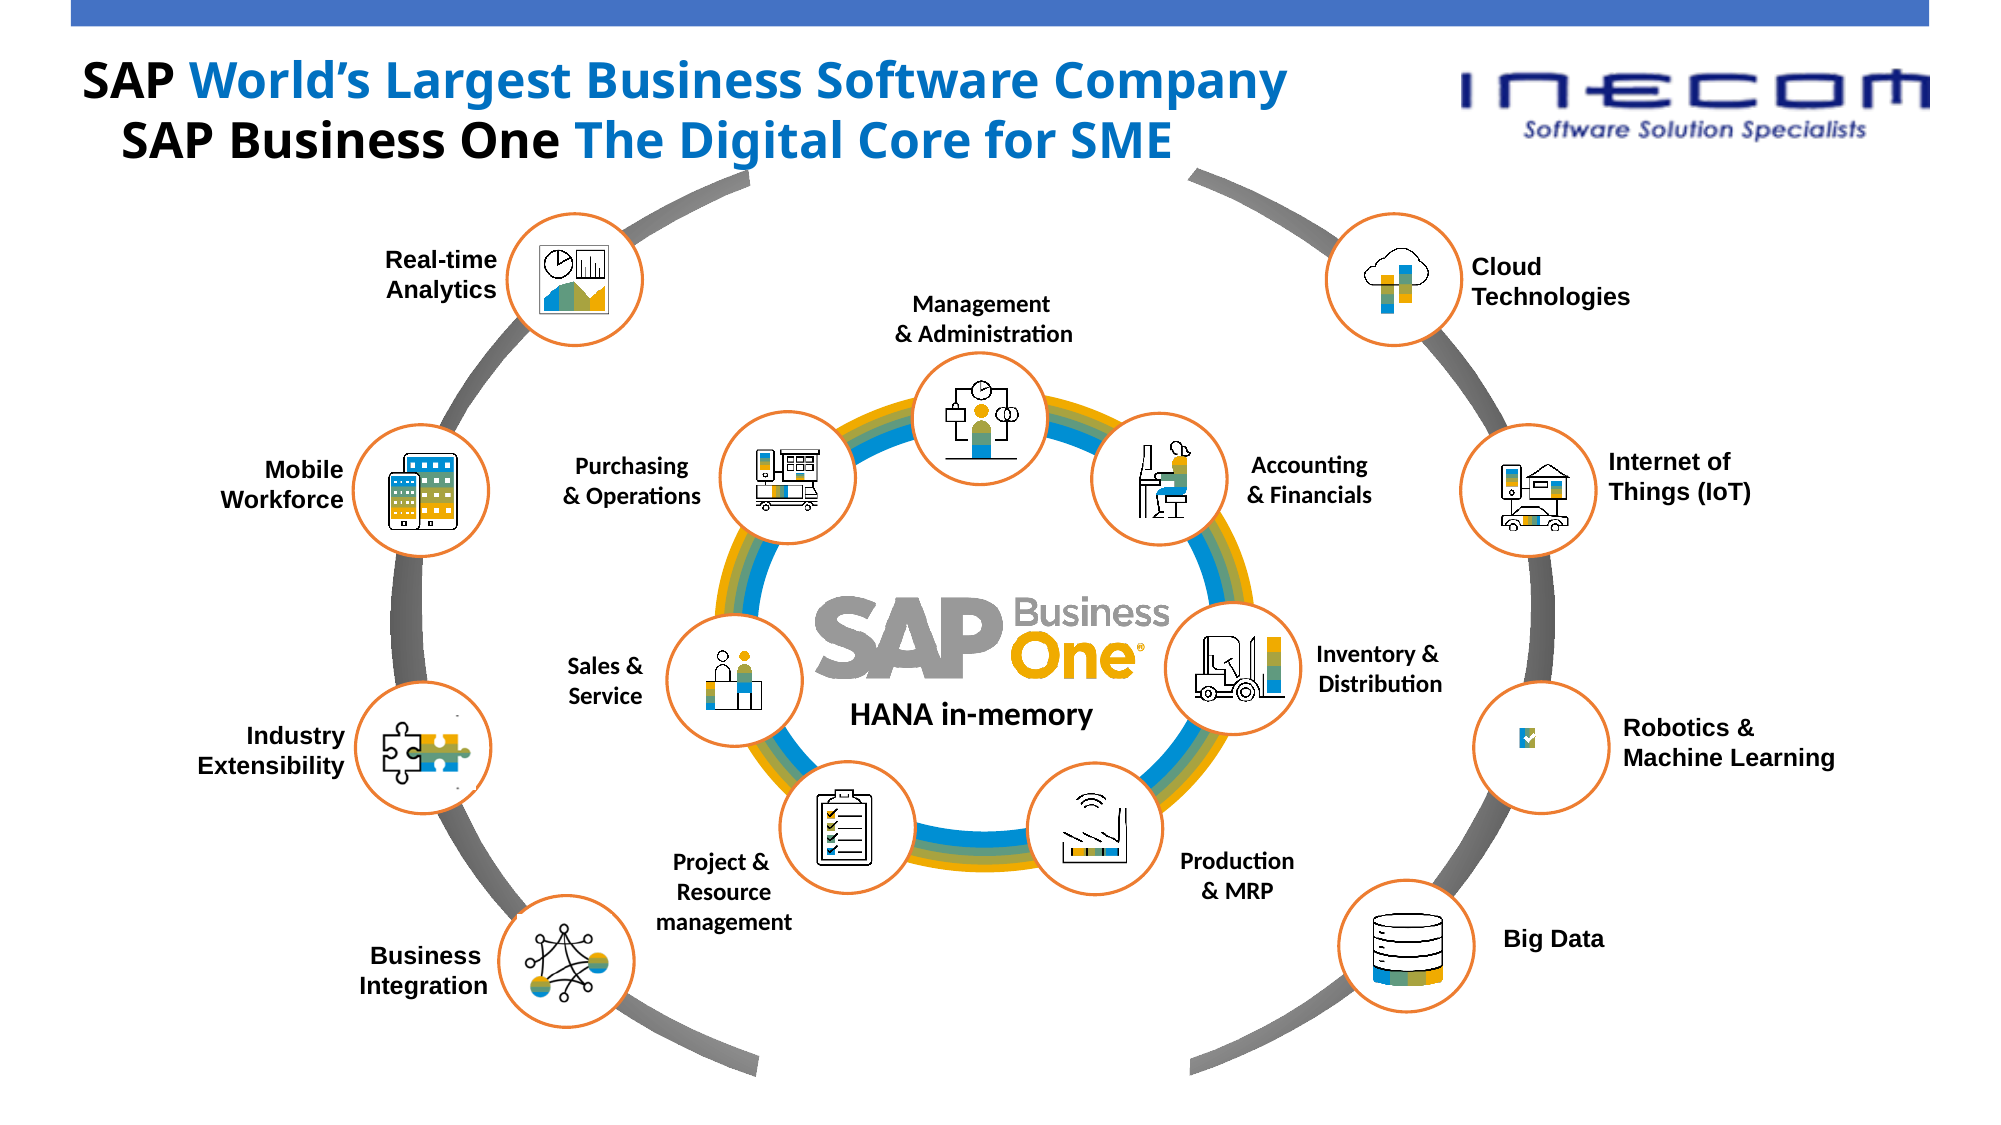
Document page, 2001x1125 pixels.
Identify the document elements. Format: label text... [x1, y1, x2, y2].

text_box SAP World’s Largest Business Software Company SAP Business One The Digital Core for SME [82, 48, 1918, 167]
picture [1918, 52, 1930, 160]
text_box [43, 167, 1986, 1077]
